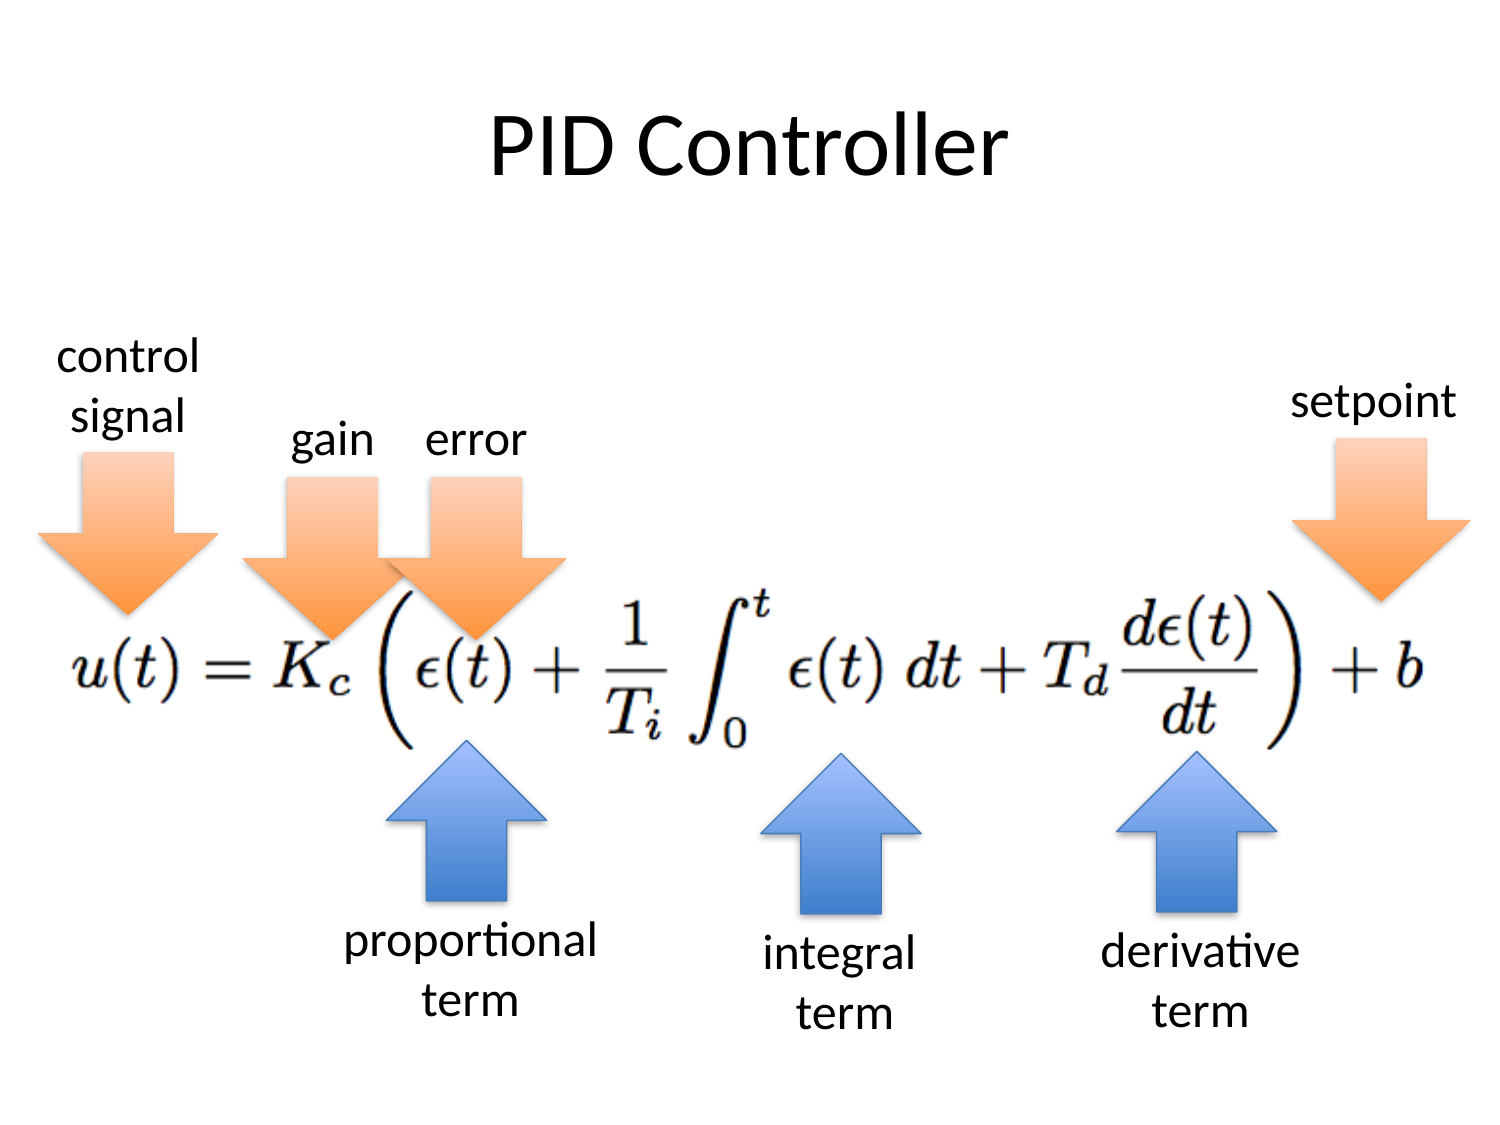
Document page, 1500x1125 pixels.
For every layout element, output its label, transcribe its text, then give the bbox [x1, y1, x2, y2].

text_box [696, 753, 994, 1049]
title PID Controller [75, 45, 1425, 233]
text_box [242, 397, 385, 641]
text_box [38, 315, 219, 616]
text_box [322, 740, 619, 1036]
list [38, 262, 1469, 1065]
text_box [386, 397, 567, 641]
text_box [1052, 751, 1349, 1047]
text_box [1270, 359, 1477, 602]
